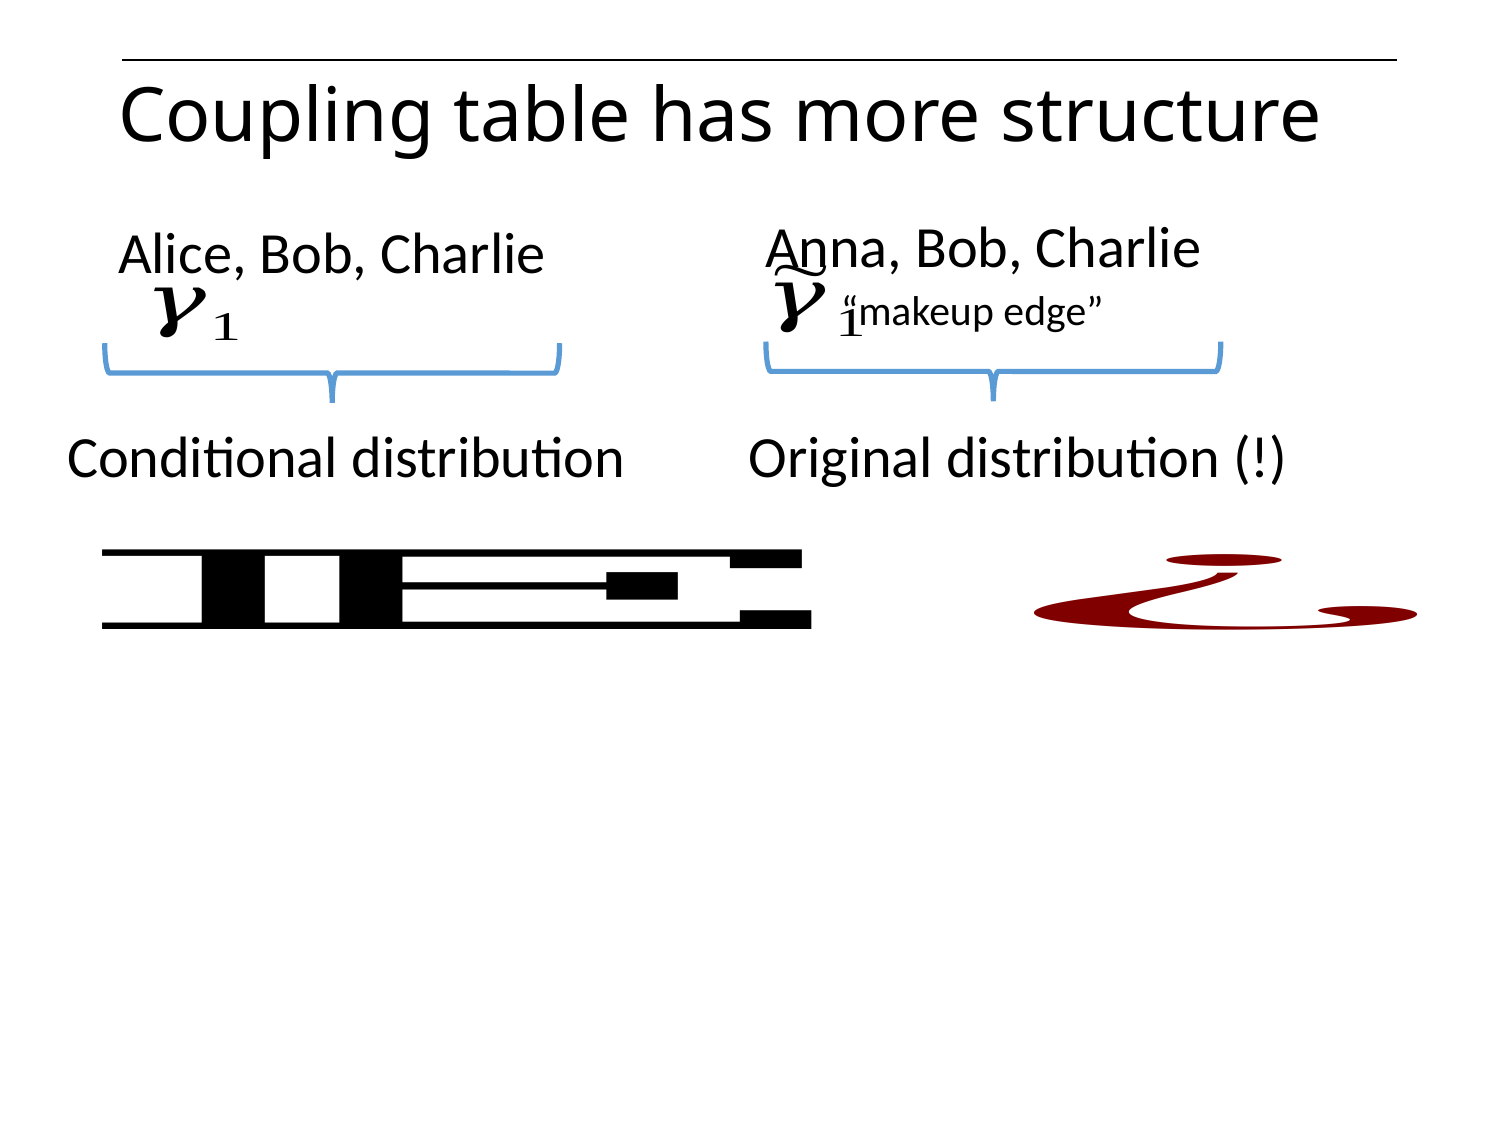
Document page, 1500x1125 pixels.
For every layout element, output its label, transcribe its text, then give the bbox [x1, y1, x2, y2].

text_box “makeup edge” [825, 281, 1126, 365]
text_box Anna, Bob, Charlie [750, 209, 1258, 344]
text_box Original distribution (!) [733, 419, 1325, 513]
text_box Conditional distribution [52, 420, 661, 514]
text_box [765, 341, 1222, 402]
title Coupling table has more structure [103, 8, 1397, 226]
list Alice, Bob, Charlie [103, 215, 611, 350]
text_box [104, 343, 561, 403]
